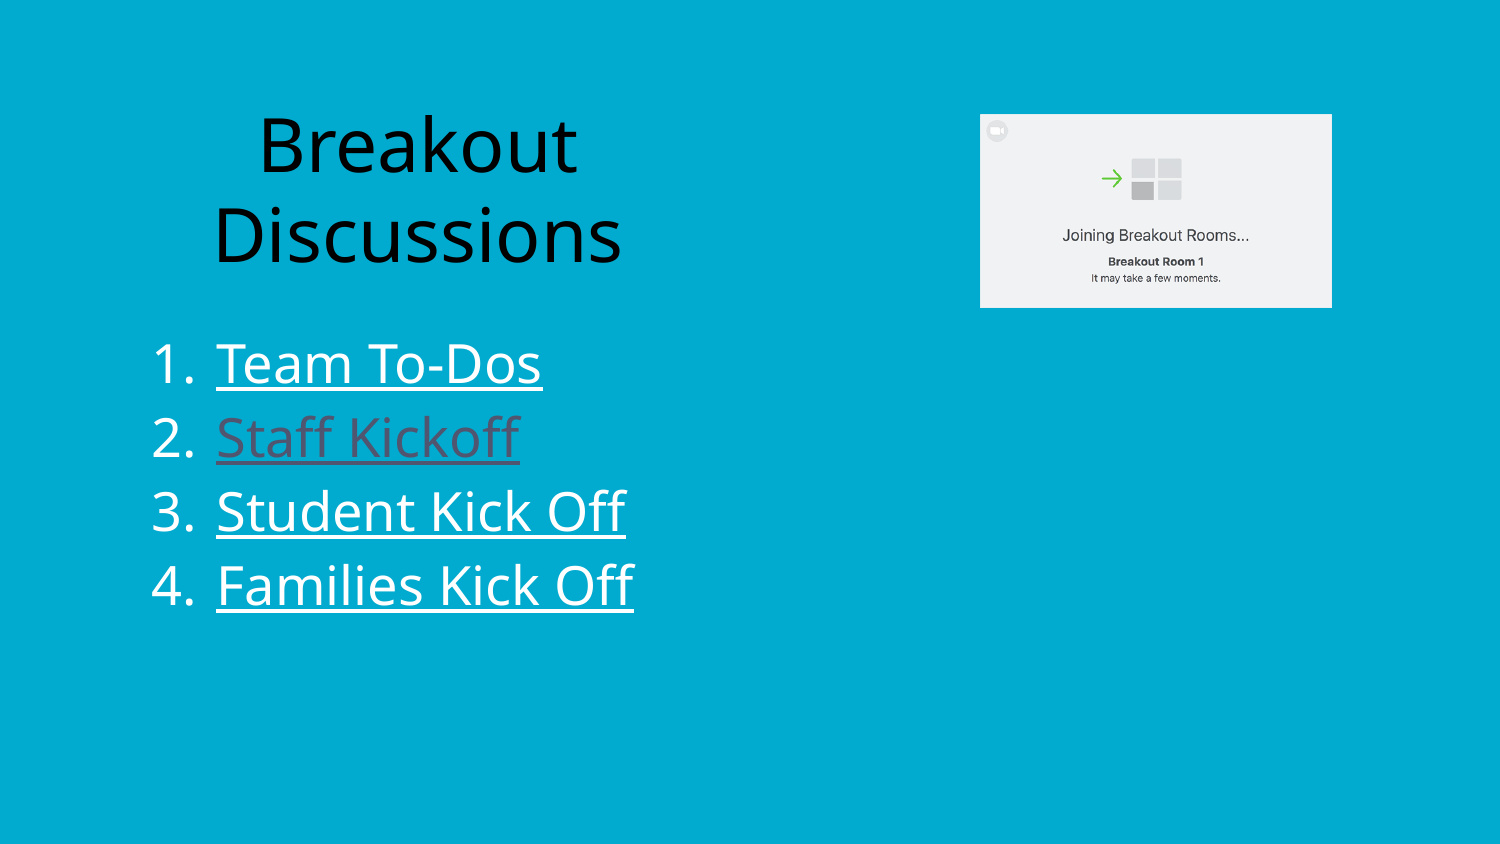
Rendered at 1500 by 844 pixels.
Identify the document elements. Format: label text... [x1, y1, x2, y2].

text_box Team To-Dos Staff Kickoff Student Kick Off Families Kick Off [126, 313, 1347, 640]
title Breakout Discussions [126, 64, 710, 293]
picture [980, 114, 1332, 308]
